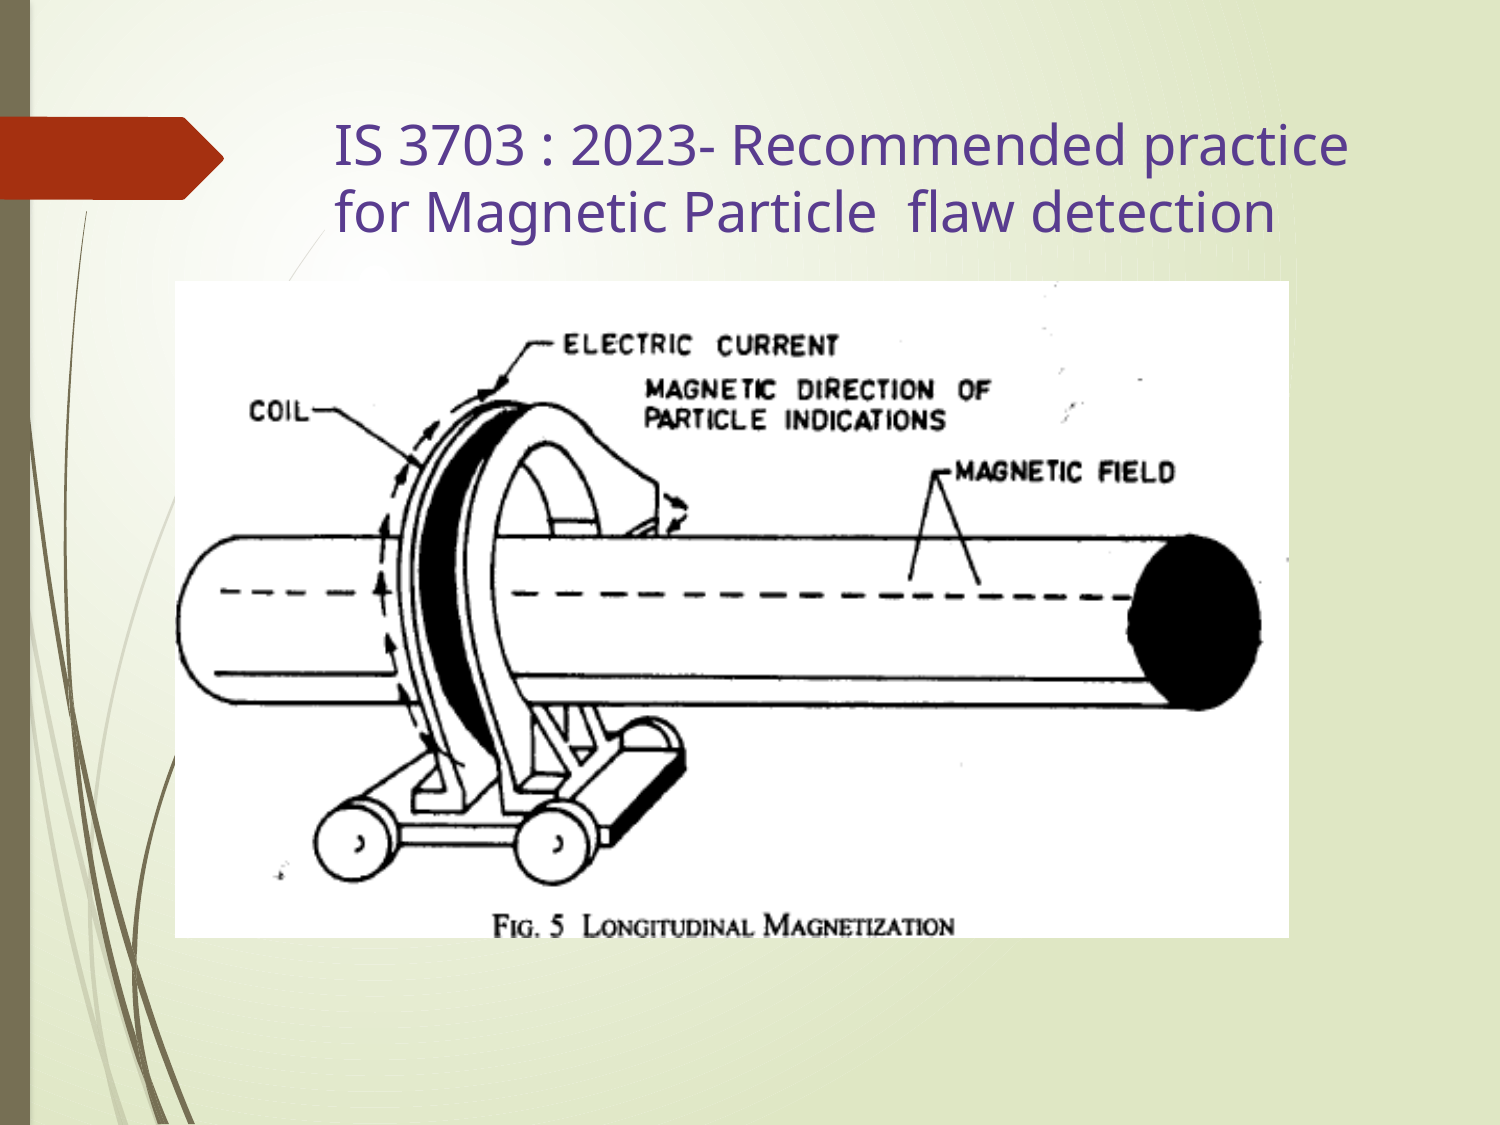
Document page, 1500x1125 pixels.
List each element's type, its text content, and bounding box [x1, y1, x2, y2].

title IS 3703 : 2023- Recommended practice for Magnetic Particle flaw detection [319, 102, 1400, 313]
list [175, 280, 1290, 938]
